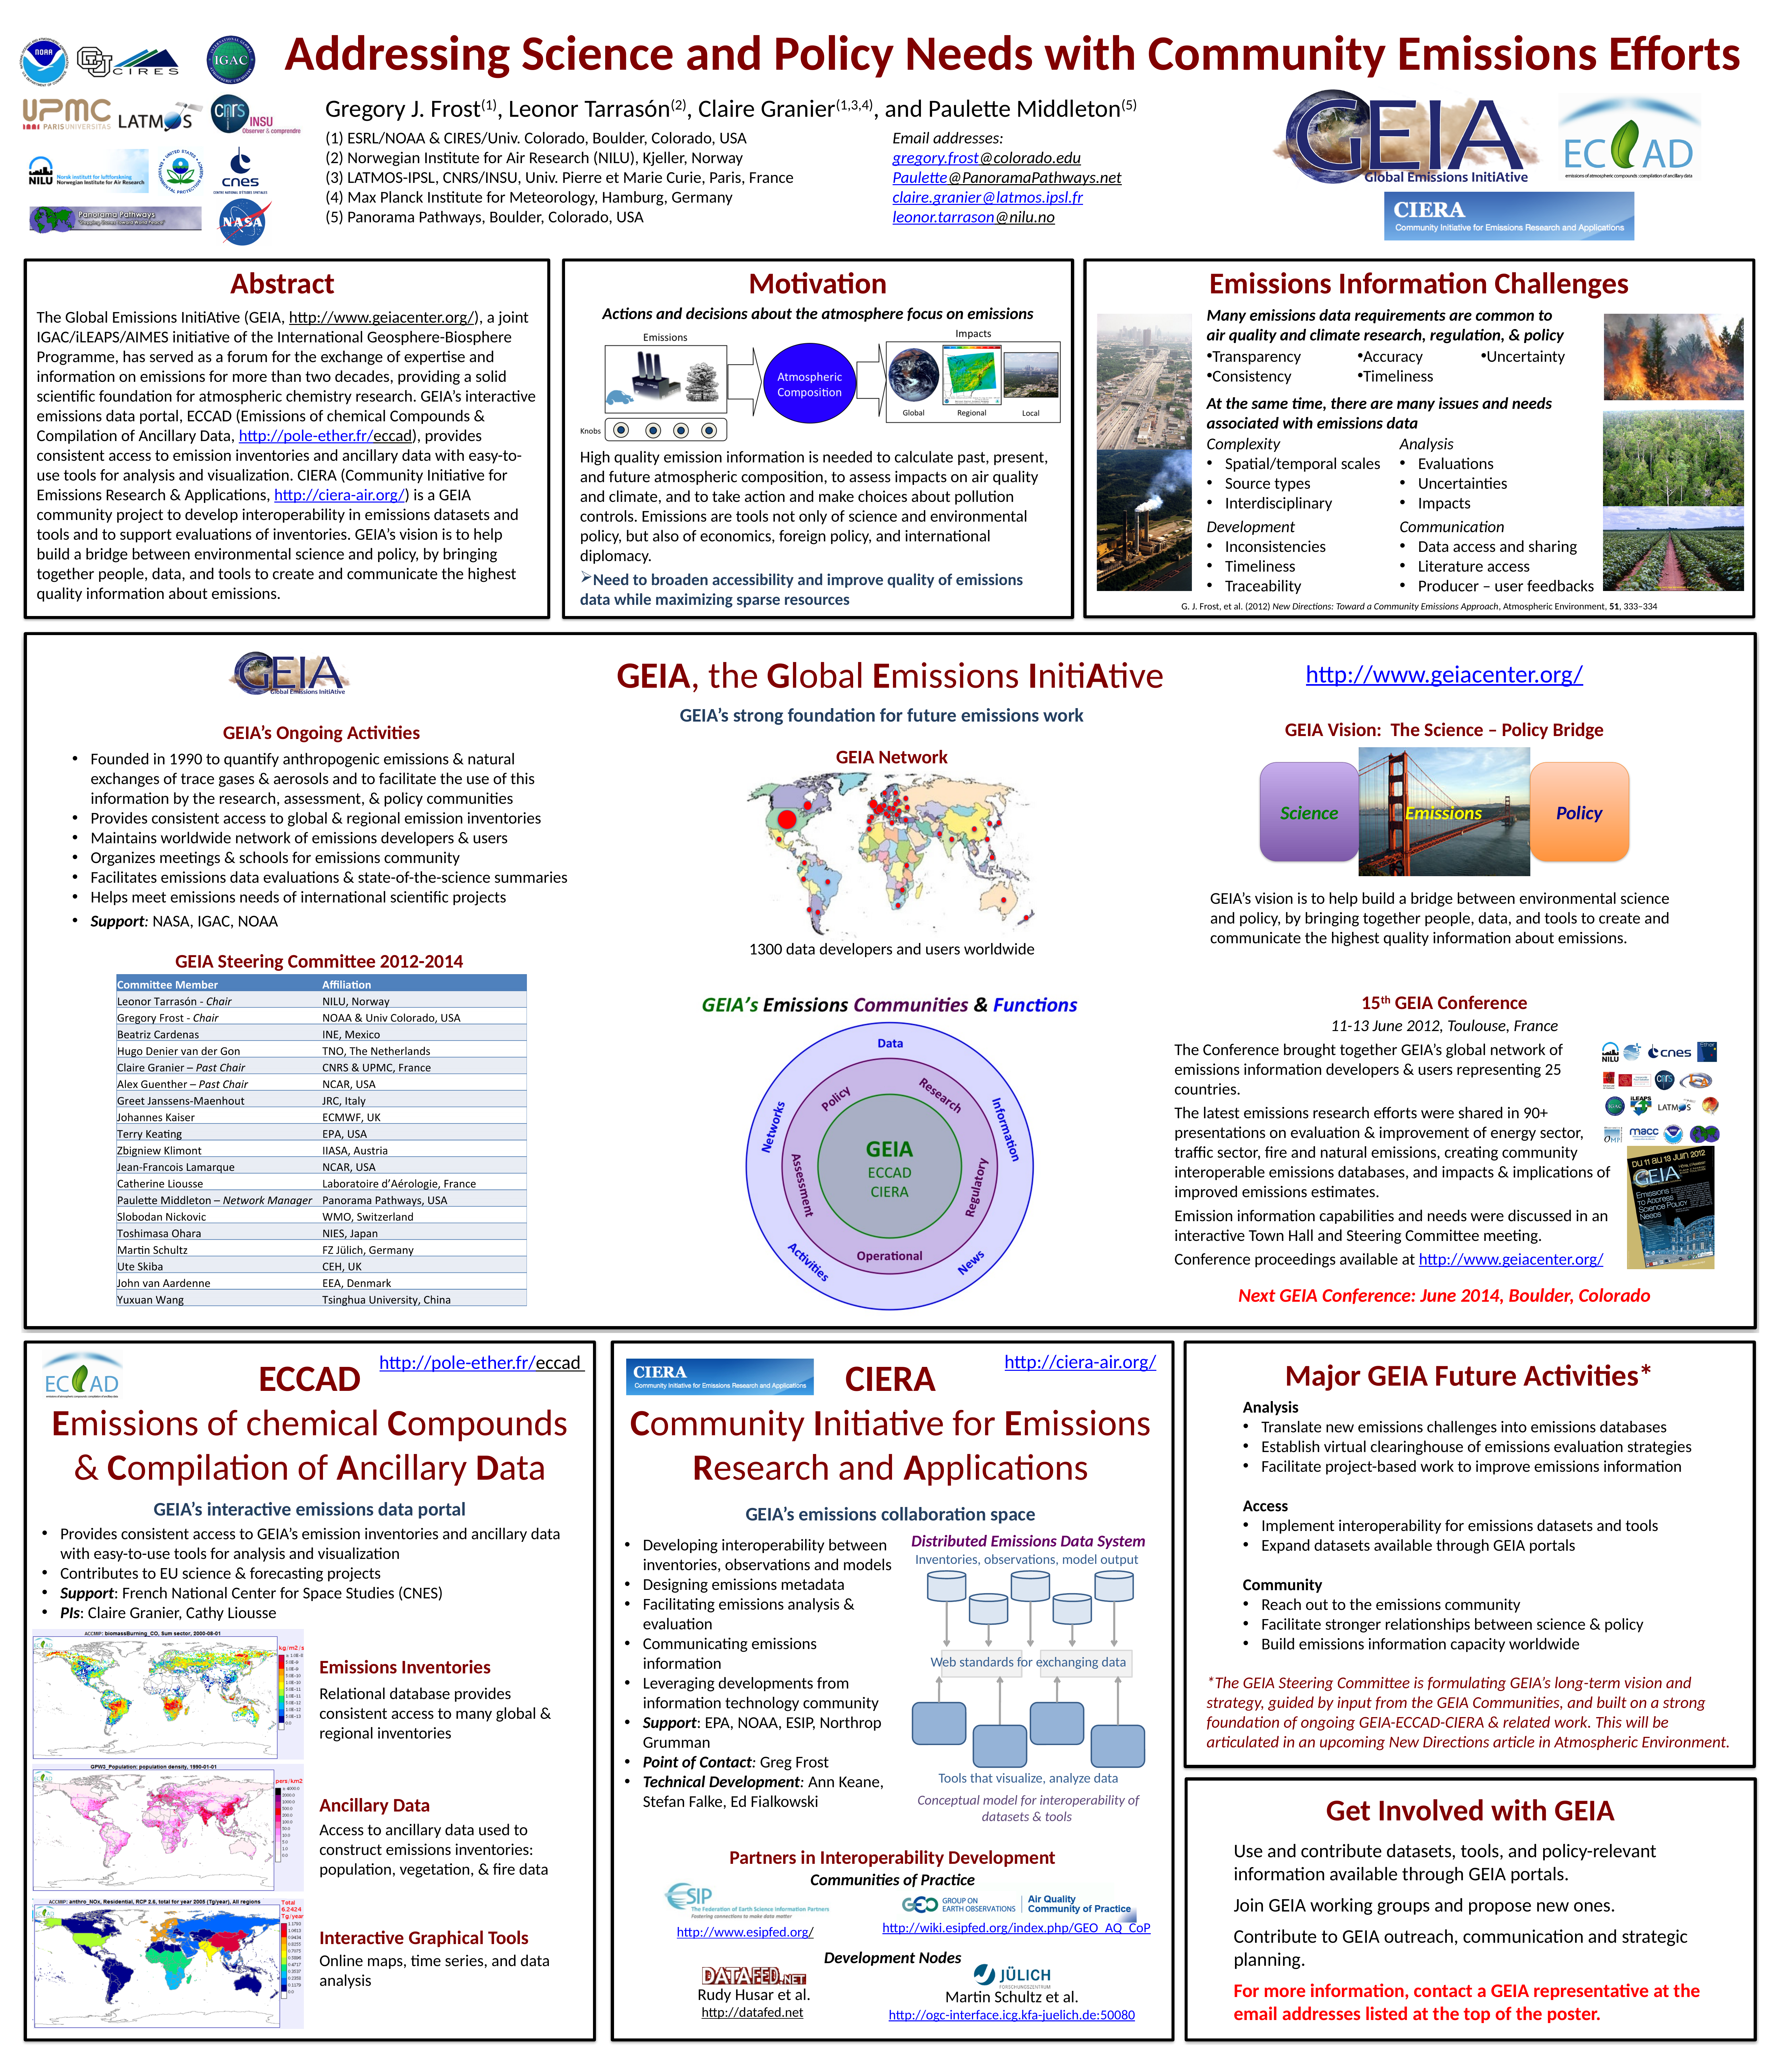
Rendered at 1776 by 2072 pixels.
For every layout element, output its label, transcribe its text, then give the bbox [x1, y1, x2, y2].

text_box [902, 1528, 1155, 1827]
text_box Access to ancillary data used to construct emissions inventories: population, vegetation, & fire data [314, 1816, 583, 1881]
text_box *The GEIA Steering Committee is formulating GEIA’s long-term vision and strategy, guided by input from the GEIA Communities, and built on a strong foundation of ongoing GEIA-ECCAD-CIERA & related work. This will be articulated in an upcoming New Directions article in Atmospheric Environment. [1202, 1669, 1738, 1753]
text_box 15th GEIA Conference [1318, 982, 1571, 1012]
picture [1097, 314, 1192, 591]
text_box Actions and decisions about the atmosphere focus on emissions [588, 300, 1048, 322]
text_box CIERA Community Initiative for Emissions Research and Applications [620, 1347, 1162, 1494]
text_box Email addresses: gregory.frost@colorado.edu Paulette@PanoramaPathways.net claire.granier@latmos.ipsl.fr leonor.tarrason@nilu.no [887, 125, 1146, 229]
text_box G. J. Frost, et al. (2012) New Directions: Toward a Community Emissions Approach, Atmospheric Environment, 51, 333–334 [1173, 597, 1665, 614]
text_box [661, 1967, 847, 2023]
text_box Development Nodes [795, 1944, 990, 1969]
text_box GEIA Vision: The Science – Policy Bridge [1256, 715, 1633, 743]
text_box Motivation [636, 265, 1000, 298]
picture [158, 146, 204, 196]
picture [216, 198, 272, 246]
text_box The Global Emissions InitiAtive (GEIA, http://www.geiacenter.org/), a joint IGAC/iLEAPS/AIMES initiative of the International Geosphere-Biosphere Programme, has served as a forum for the exchange of expertise and information on emissions for more than two decades, providing a solid scientific foundation for atmospheric chemistry research. GEIA’s interactive emissions data portal, ECCAD (Emissions of chemical Compounds & Compilation of Ancillary Data, http://pole-ether.fr/eccad), provides consistent access to emission inventories and ancillary data with easy-to-use tools for analysis and visualization. CIERA (Community Initiative for Emissions Research & Applications, http://ciera-air.org/) is a GEIA community project to develop interoperability in emissions datasets and tools and to support evaluations of inventories. GEIA’s vision is to help build a bridge between environmental science and policy, by bringing together people, data, and tools to create and communicate the highest quality information about emissions. [32, 304, 543, 605]
text_box GEIA’s strong foundation for future emissions work [640, 700, 1124, 728]
text_box Partners in Interoperability Development [698, 1842, 1087, 1871]
text_box ECCAD Emissions of chemical Compounds & Compilation of Ancillary Data [46, 1347, 573, 1494]
text_box Uncertainty [1476, 343, 1588, 368]
text_box GEIA, the Global Emissions InitiAtive [578, 646, 1202, 700]
picture [211, 146, 269, 196]
text_box http://pole-ether.fr/eccad [370, 1347, 595, 1375]
text_box GEIA’s Ongoing Activities [113, 717, 530, 746]
text_box Gregory J. Frost(1), Leonor Tarrasón(2), Claire Granier(1,3,4), and Paulette Middleton(5) [320, 90, 1266, 125]
picture [651, 982, 1130, 1319]
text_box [878, 1964, 1146, 2025]
text_box Many emissions data requirements are common to air quality and climate research, regulation, & policy [1201, 302, 1577, 347]
text_box [25, 260, 549, 618]
text_box Complexity Spatial/temporal scales Source types Interdisciplinary Development Inconsistencies Timeliness Traceability [1201, 434, 1394, 597]
picture [32, 1764, 304, 1892]
picture [32, 1629, 304, 1760]
text_box Get Involved with GEIA [1248, 1788, 1693, 1828]
text_box http://ciera-air.org/ [992, 1347, 1170, 1375]
text_box Transparency Consistency [1201, 343, 1331, 387]
text_box GEIA’s vision is to help build a bridge between environmental science and policy, by bringing together people, data, and tools to create and communicate the highest quality information about emissions. [1205, 885, 1684, 949]
text_box Next GEIA Conference: June 2014, Boulder, Colorado [1217, 1280, 1672, 1308]
text_box Use and contribute datasets, tools, and policy-relevant information available through GEIA portals. Join GEIA working groups and propose new ones. Contribute to GEIA outreach, communication and strategic planning. For more information, contact a GEIA representative at the email addresses listed at the top of the poster. [1229, 1836, 1713, 2029]
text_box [870, 1883, 1163, 1938]
picture [20, 149, 149, 193]
text_box 11-13 June 2012, Toulouse, France [1300, 1012, 1589, 1036]
text_box GEIA’s emissions collaboration space [735, 1499, 1046, 1527]
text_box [1260, 747, 1629, 876]
text_box Major GEIA Future Activities* [1208, 1350, 1732, 1397]
text_box Addressing Science and Policy Needs with Community Emissions Efforts [261, 15, 1775, 85]
text_box Analysis Evaluations Uncertainties Impacts Communication Data access and sharing Literature access Producer – user feedbacks [1394, 430, 1620, 597]
text_box Communities of Practice [774, 1866, 1011, 1891]
picture [1603, 314, 1744, 591]
picture [1384, 191, 1635, 241]
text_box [1169, 1036, 1720, 1273]
text_box At the same time, there are many issues and needs associated with emissions data [1201, 390, 1577, 434]
picture [206, 35, 256, 85]
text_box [655, 1878, 839, 1942]
picture [20, 37, 68, 87]
text_box [1085, 260, 1754, 617]
text_box High quality emission information is needed to calculate past, present, and future atmospheric composition, to assess impacts on air quality and climate, and to take action and make choices about pollution controls. Emissions are tools not only of science and environmental policy, but also of economics, foreign policy, and international diplomacy. Need to broaden accessibility and improve quality of emissions data while maximizing sparse resources [575, 444, 1061, 611]
text_box GEIA’s interactive emissions data portal [68, 1494, 552, 1520]
picture [575, 323, 1062, 442]
text_box [25, 1342, 595, 2040]
text_box [25, 633, 1756, 1328]
text_box Online maps, time series, and data analysis [314, 1947, 577, 1992]
picture [32, 1898, 304, 2030]
text_box Ancillary Data [314, 1790, 478, 1816]
text_box [594, 1689, 604, 1761]
text_box Provides consistent access to GEIA’s emission inventories and ancillary data with easy-to-use tools for analysis and visualization Contributes to EU science & forecasting projects Support: French National Center for Space Studies (CNES) PIs: Claire Granier, Cathy Liousse [37, 1520, 583, 1624]
picture [1558, 93, 1701, 181]
text_box Emissions Information Challenges [1163, 264, 1676, 299]
text_box Abstract [184, 265, 390, 298]
text_box http://www.geiacenter.org/ [1271, 655, 1618, 690]
picture [1268, 82, 1547, 191]
text_box [612, 1342, 1173, 2040]
text_box Analysis Translate new emissions challenges into emissions databases Establish virtual clearinghouse of emissions evaluation strategies Facilitate project-based work to improve emissions information Access Implement interoperability for emissions datasets and tools Expand datasets available through GEIA portals Community Reach out to the emissions community Facilitate stronger relationships between science & policy Build emissions information capacity worldwide [1238, 1394, 1702, 1655]
picture [20, 91, 309, 137]
text_box [1186, 1779, 1756, 2040]
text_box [77, 47, 180, 77]
picture [226, 648, 354, 698]
text_box Relational database provides consistent access to many global & regional inventories [314, 1680, 583, 1744]
text_box Interactive Graphical Tools [314, 1922, 549, 1951]
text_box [743, 742, 1041, 961]
text_box Accuracy Timeliness [1352, 343, 1482, 387]
text_box (1) ESRL/NOAA & CIRES/Univ. Colorado, Boulder, Colorado, USA (2) Norwegian Institute for Air Research (NILU), Kjeller, Norway (3) LATMOS-IPSL, CNRS/INSU, Univ. Pierre et Marie Curie, Paris, France (4) Max Planck Institute for Meteorology, Hamburg, Germany (5) Panorama Pathways, Boulder, Colorado, USA [320, 125, 808, 229]
picture [626, 1358, 814, 1395]
text_box [563, 260, 1073, 618]
text_box Emissions Inventories [314, 1652, 549, 1680]
text_box Founded in 1990 to quantify anthropogenic emissions & natural exchanges of trace gases & aerosols and to facilitate the use of this information by the research, assessment, & policy communities Provides consistent access to global & regional emission inventories Maintains worldwide network of emissions developers & users Organizes meetings & schools for emissions community Facilitates emissions data evaluations & state-of-the-science summaries Helps meet emissions needs of international scientific projects Support: NASA, IGAC, NOAA [67, 746, 577, 932]
text_box [1185, 1342, 1755, 1767]
picture [30, 207, 202, 235]
picture [42, 1349, 123, 1399]
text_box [113, 946, 530, 1308]
text_box Developing interoperability between inventories, observations and models Designing emissions metadata Facilitating emissions analysis & evaluation Communicating emissions information Leveraging developments from information technology community Support: EPA, NOAA, ESIP, Northrop Grumman Point of Contact: Greg Frost Technical Development: Ann Keane, Stefan Falke, Ed Fialkowski [619, 1532, 898, 1813]
